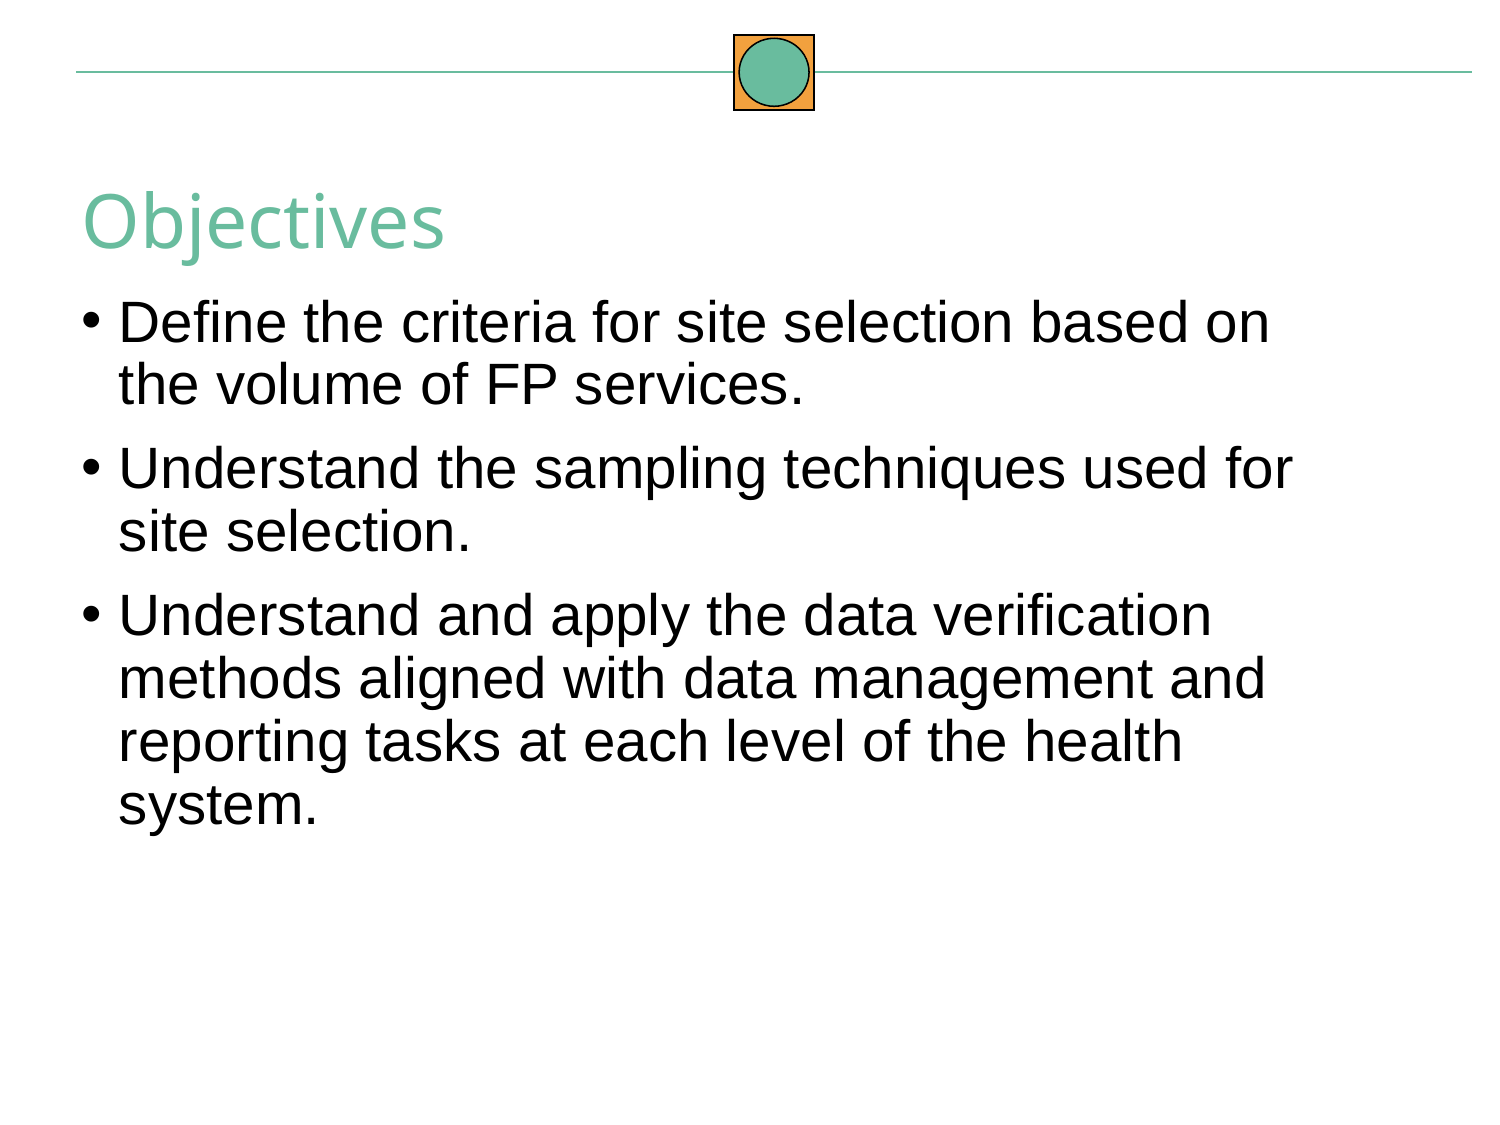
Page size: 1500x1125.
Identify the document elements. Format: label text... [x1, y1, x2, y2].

list Define the criteria for site selection based on the volume of FP services. Understand the sampling techniques used for site selection. Understand and apply the data verification methods aligned with data management and reporting tasks at each level of the health system. [66, 284, 1322, 710]
list Objectives [66, 176, 1188, 314]
